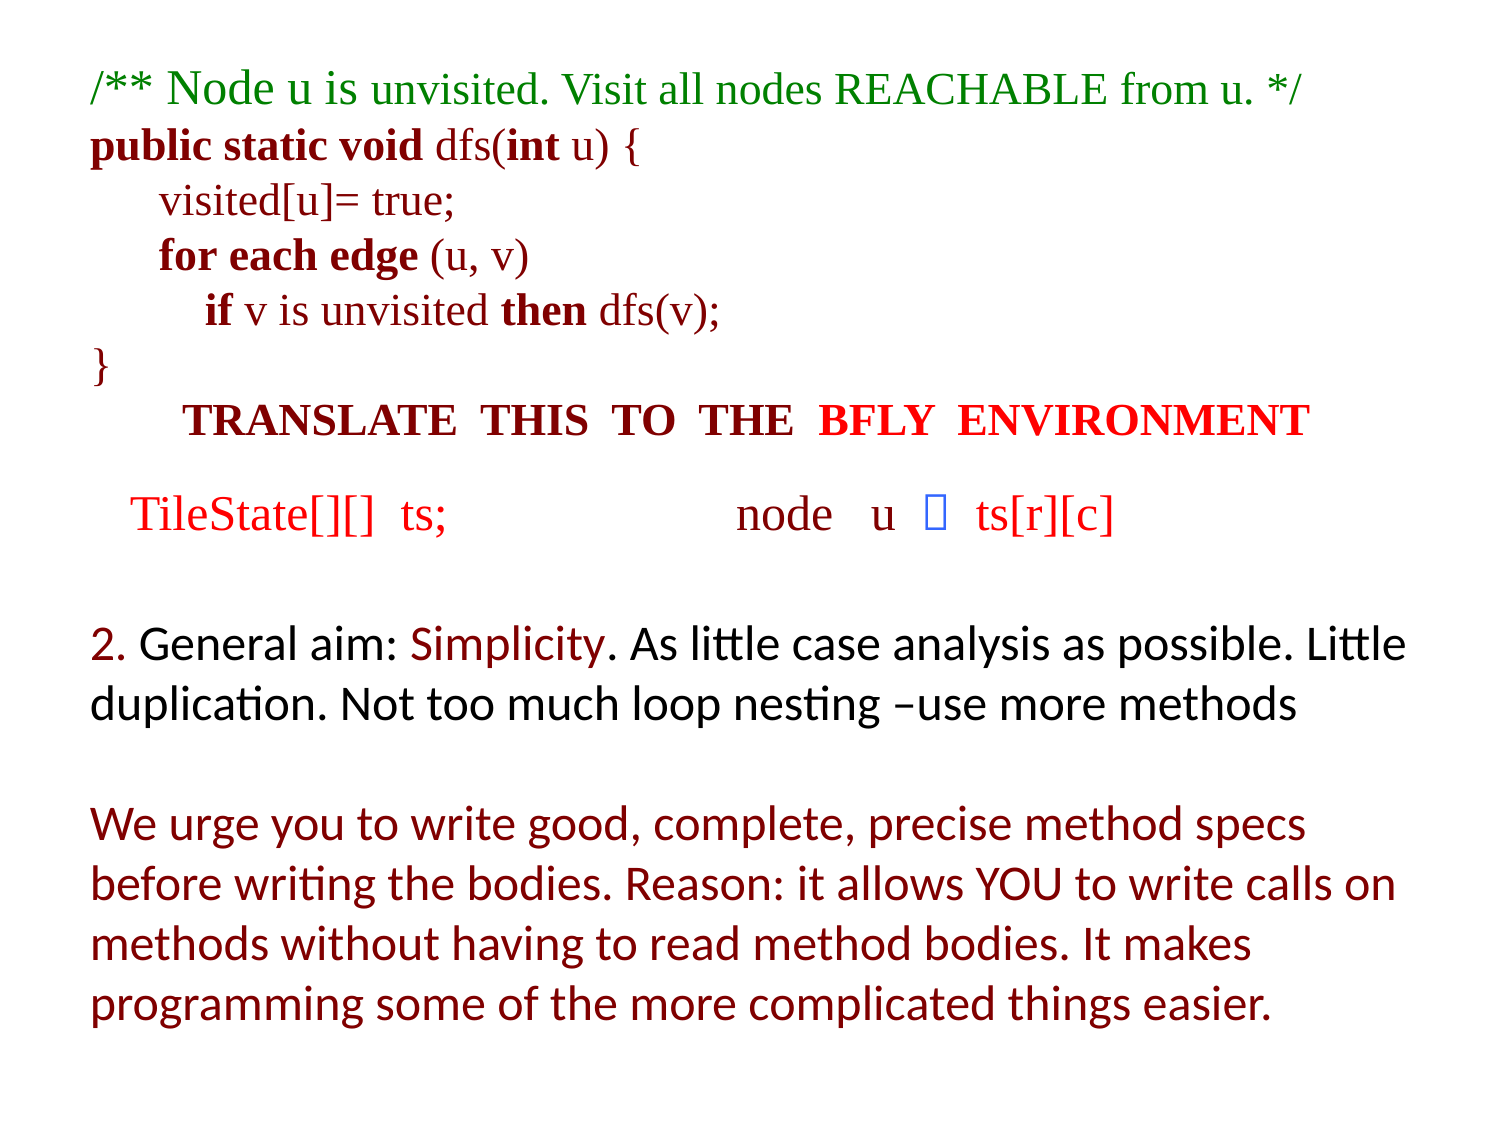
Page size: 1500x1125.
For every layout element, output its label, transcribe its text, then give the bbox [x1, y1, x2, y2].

list /** Node u is unvisited. Visit all nodes REACHABLE from u. */ public static void dfs(int u) { visited[u]= true; for each edge (u, v) if v is unvisited then dfs(v); } TRANSLATE THIS TO THE BFLY ENVIRONMENT [75, 47, 1425, 492]
text_box 2. General aim: Simplicity. As little case analysis as possible. Little duplication. Not too much loop nesting –use more methods We urge you to write good, complete, precise method specs before writing the bodies. Reason: it allows YOU to write calls on methods without having to read method bodies. It makes programming some of the more complicated things easier. [74, 603, 1425, 1038]
text_box TileState[][] ts; node u  ts[r][c] [114, 473, 1131, 549]
